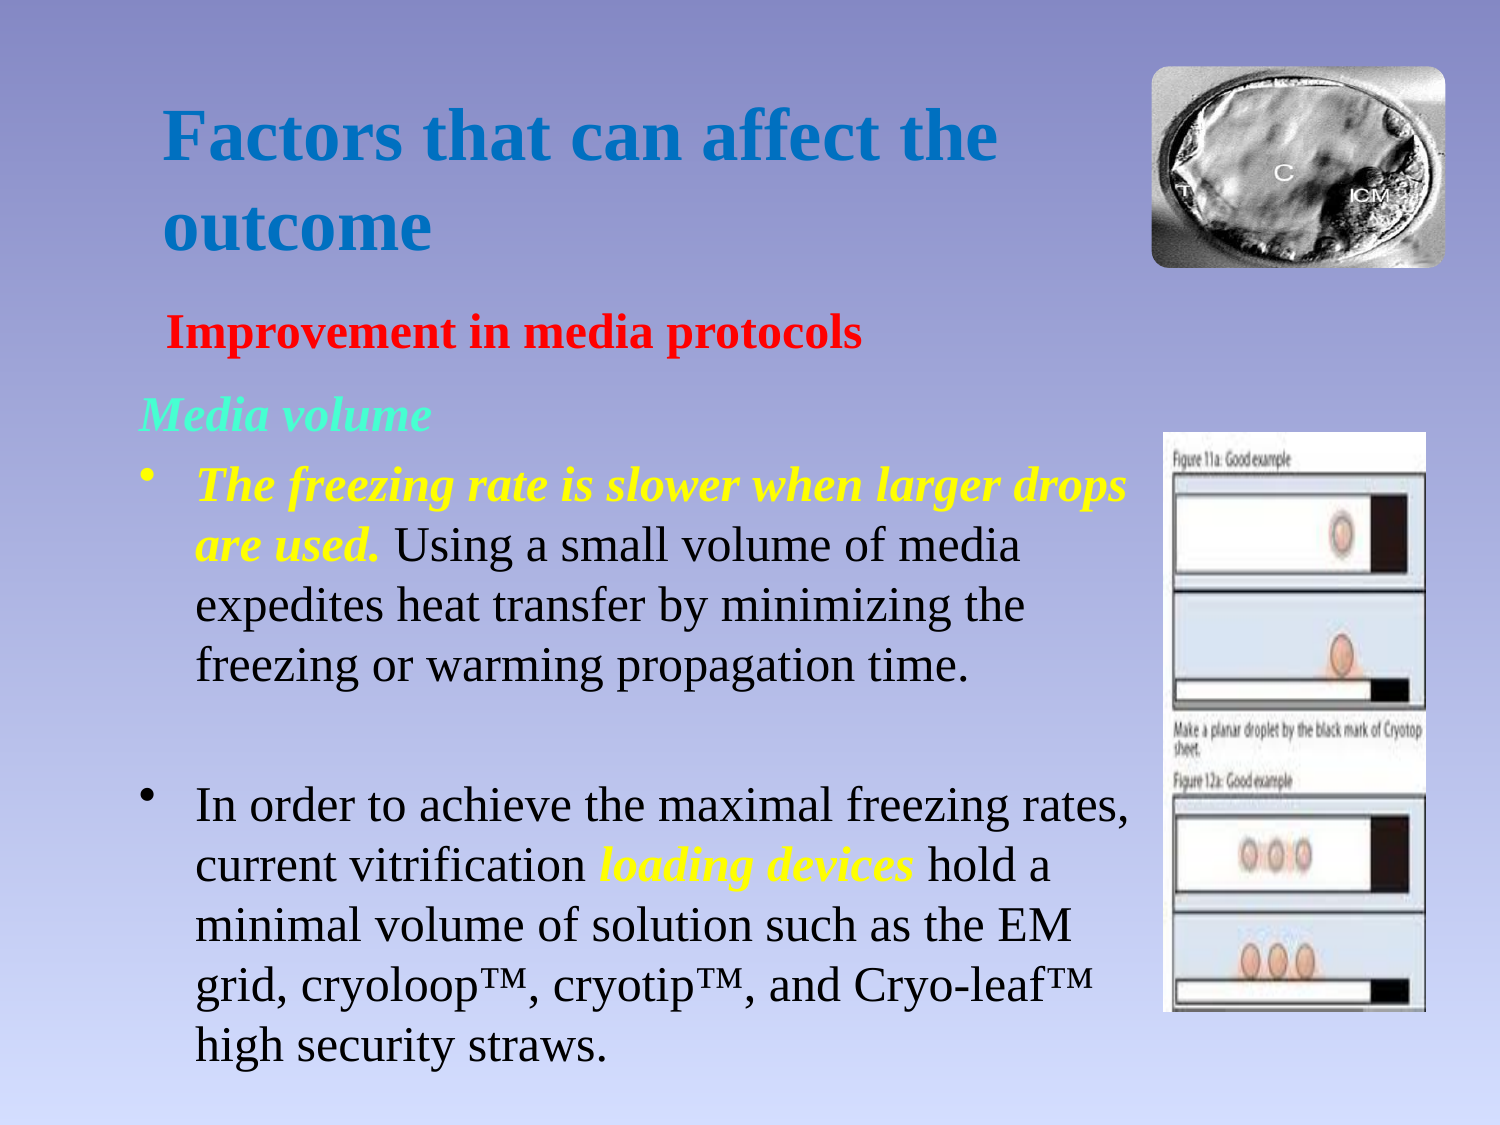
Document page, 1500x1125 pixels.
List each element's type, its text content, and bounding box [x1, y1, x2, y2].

text_box Improvement in media protocols [150, 290, 891, 366]
picture [1151, 66, 1446, 269]
list Media volume The freezing rate is slower when larger drops are used. Using a small volume of media expedites heat transfer by minimizing the freezing or warming propagation time. In order to achieve the maximal freezing rates, current vitrification loading devices hold a minimal volume of solution such as the EM grid, cryoloop™, cryotip™, and Cryo-leaf™ high security straws. [123, 373, 1152, 953]
text_box Factors that can affect the outcome [147, 78, 1105, 364]
picture [1163, 432, 1427, 1012]
